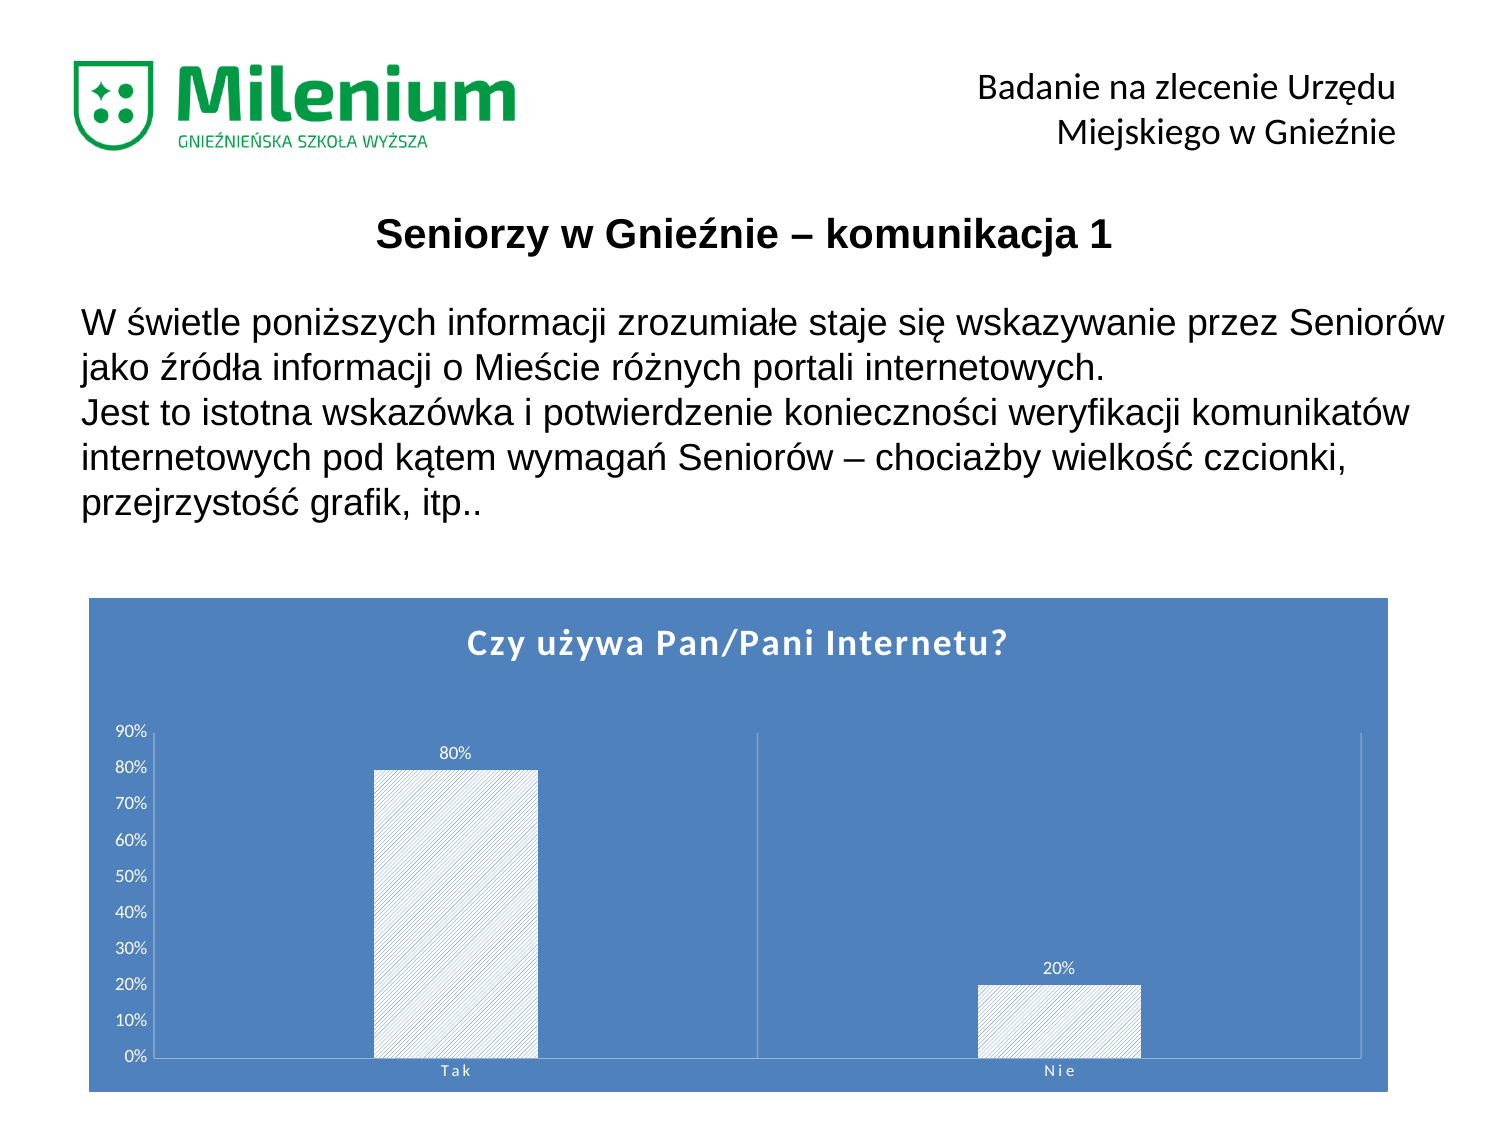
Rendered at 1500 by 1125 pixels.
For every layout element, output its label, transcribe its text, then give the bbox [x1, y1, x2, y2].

text_box W świetle poniższych informacji zrozumiałe staje się wskazywanie przez Seniorów jako źródła informacji o Mieście różnych portali internetowych. Jest to istotna wskazówka i potwierdzenie konieczności weryfikacji komunikatów internetowych pod kątem wymagań Seniorów – chociażby wielkość czcionki, przejrzystość grafik, itp.. [66, 290, 1472, 531]
text_box Badanie na zlecenie Urzędu Miejskiego w Gnieźnie [938, 54, 1412, 160]
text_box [24, 10, 564, 200]
chart [88, 597, 1389, 1093]
text_box Seniorzy w Gnieźnie – komunikacja 1 [41, 198, 1447, 264]
